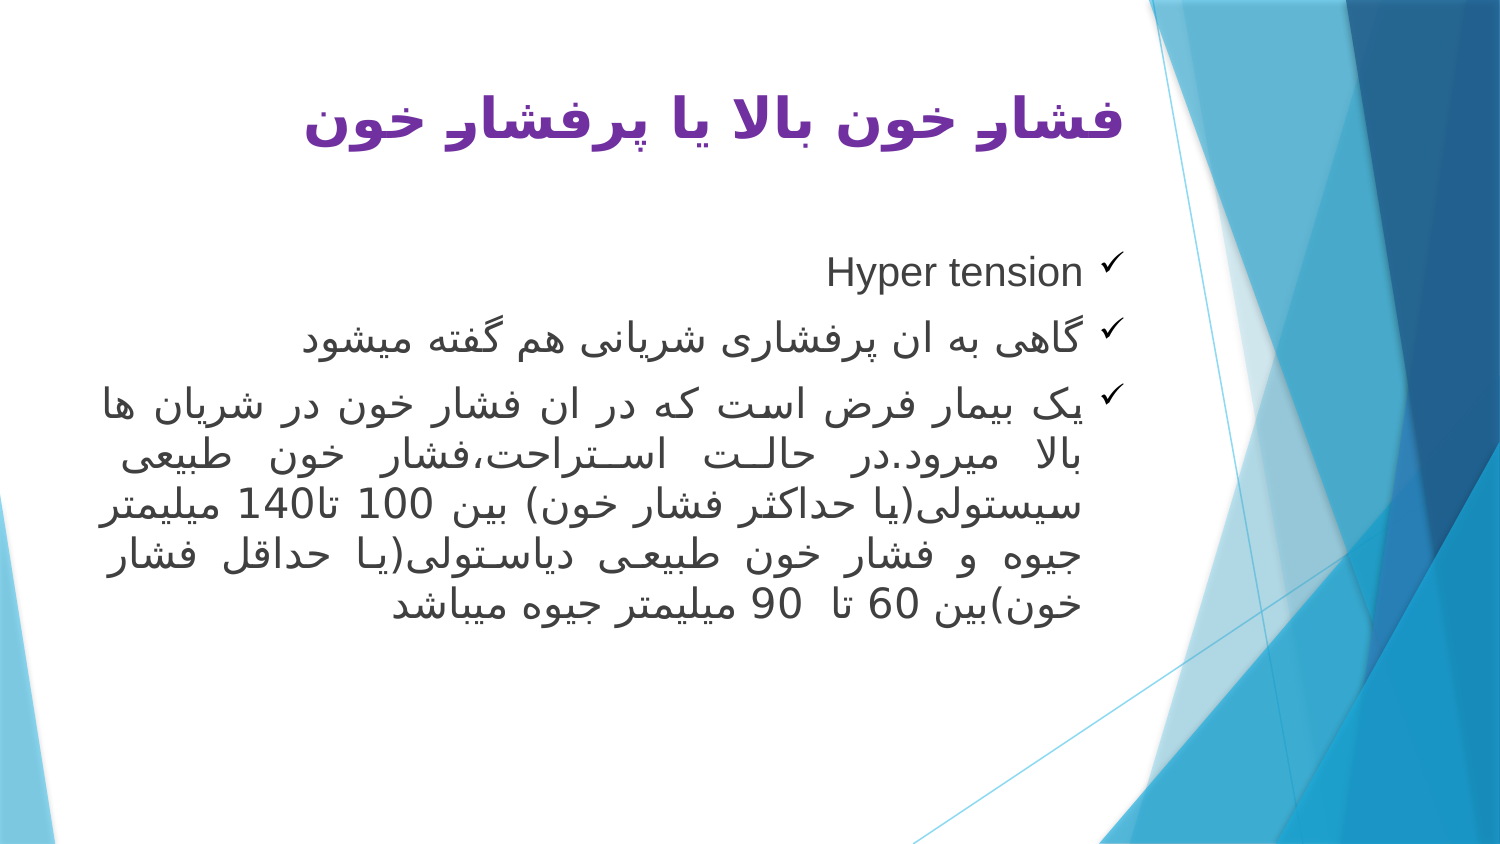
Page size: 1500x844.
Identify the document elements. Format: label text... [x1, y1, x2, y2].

title فشار خون بالا یا پرفشار خون [83, 75, 1141, 237]
list Hyper tension گاهی به ان پرفشاری شریانی هم گفته میشود یک بیمار فرض است که در ان فشار خون در شریان ها بالا میرود.در حالت استراحت،فشار خون طبیعی سیستولی(یا حداکثر فشار خون) بین 100 تا140 میلیمتر جیوه و فشار خون طبیعی دیاستولی(یا حداقل فشار خون)بین 60 تا 90 میلیمتر جیوه میباشد [83, 237, 1141, 744]
